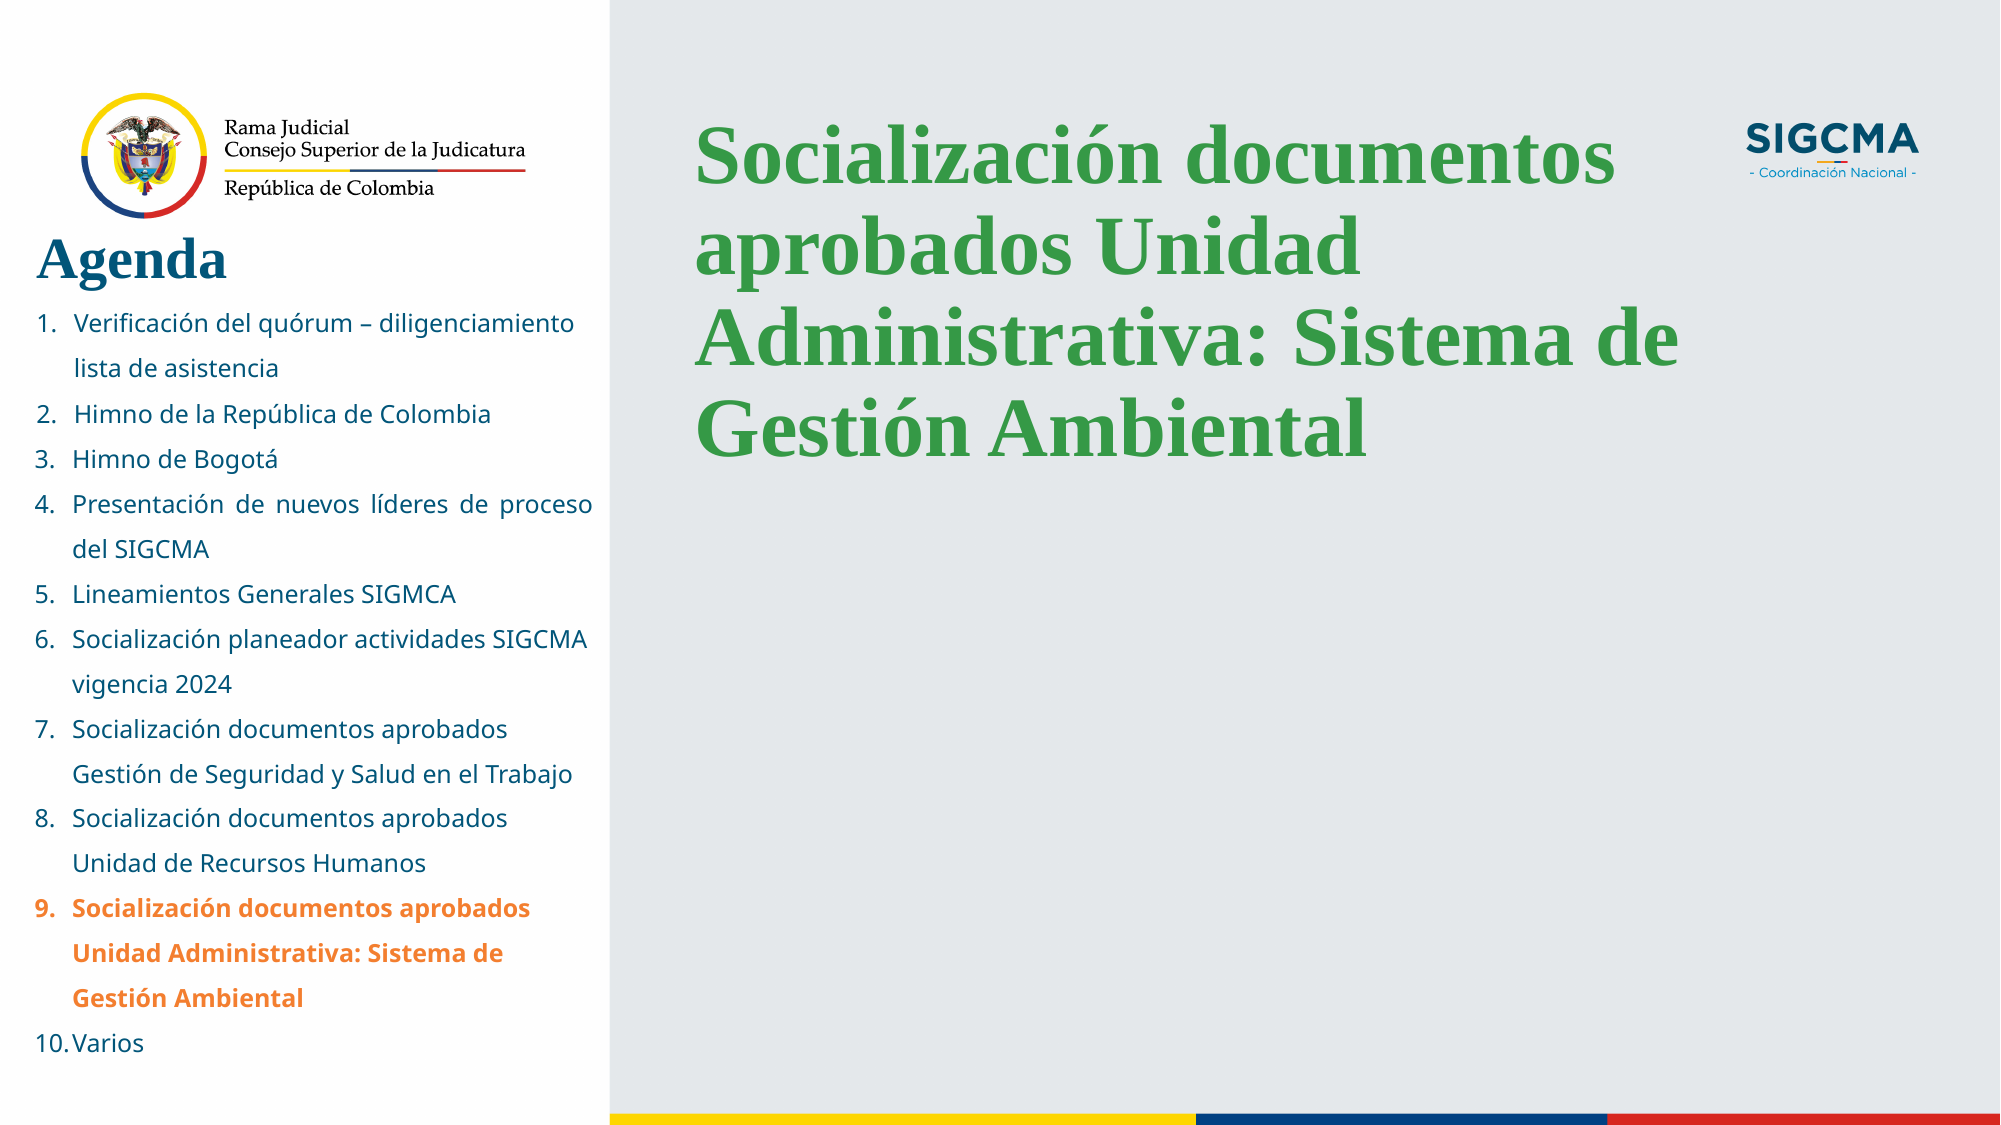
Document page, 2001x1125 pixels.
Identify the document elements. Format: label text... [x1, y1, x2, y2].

list Socialización documentos aprobados Unidad Administrativa: Sistema de Gestión Ambiental [679, 102, 1754, 483]
text_box Agenda Verificación del quórum – diligenciamiento lista de asistencia Himno de la República de Colombia Himno de Bogotá Presentación de nuevos líderes de proceso del SIGCMA Lineamientos Generales SIGMCA Socialización planeador actividades SIGCMA vigencia 2024 Socialización documentos aprobados Gestión de Seguridad y Salud en el Trabajo Socialización documentos aprobados Unidad de Recursos Humanos Socialización documentos aprobados Unidad Administrativa: Sistema de Gestión Ambiental Varios [34, 183, 594, 1125]
picture [0, 0, 2000, 1125]
